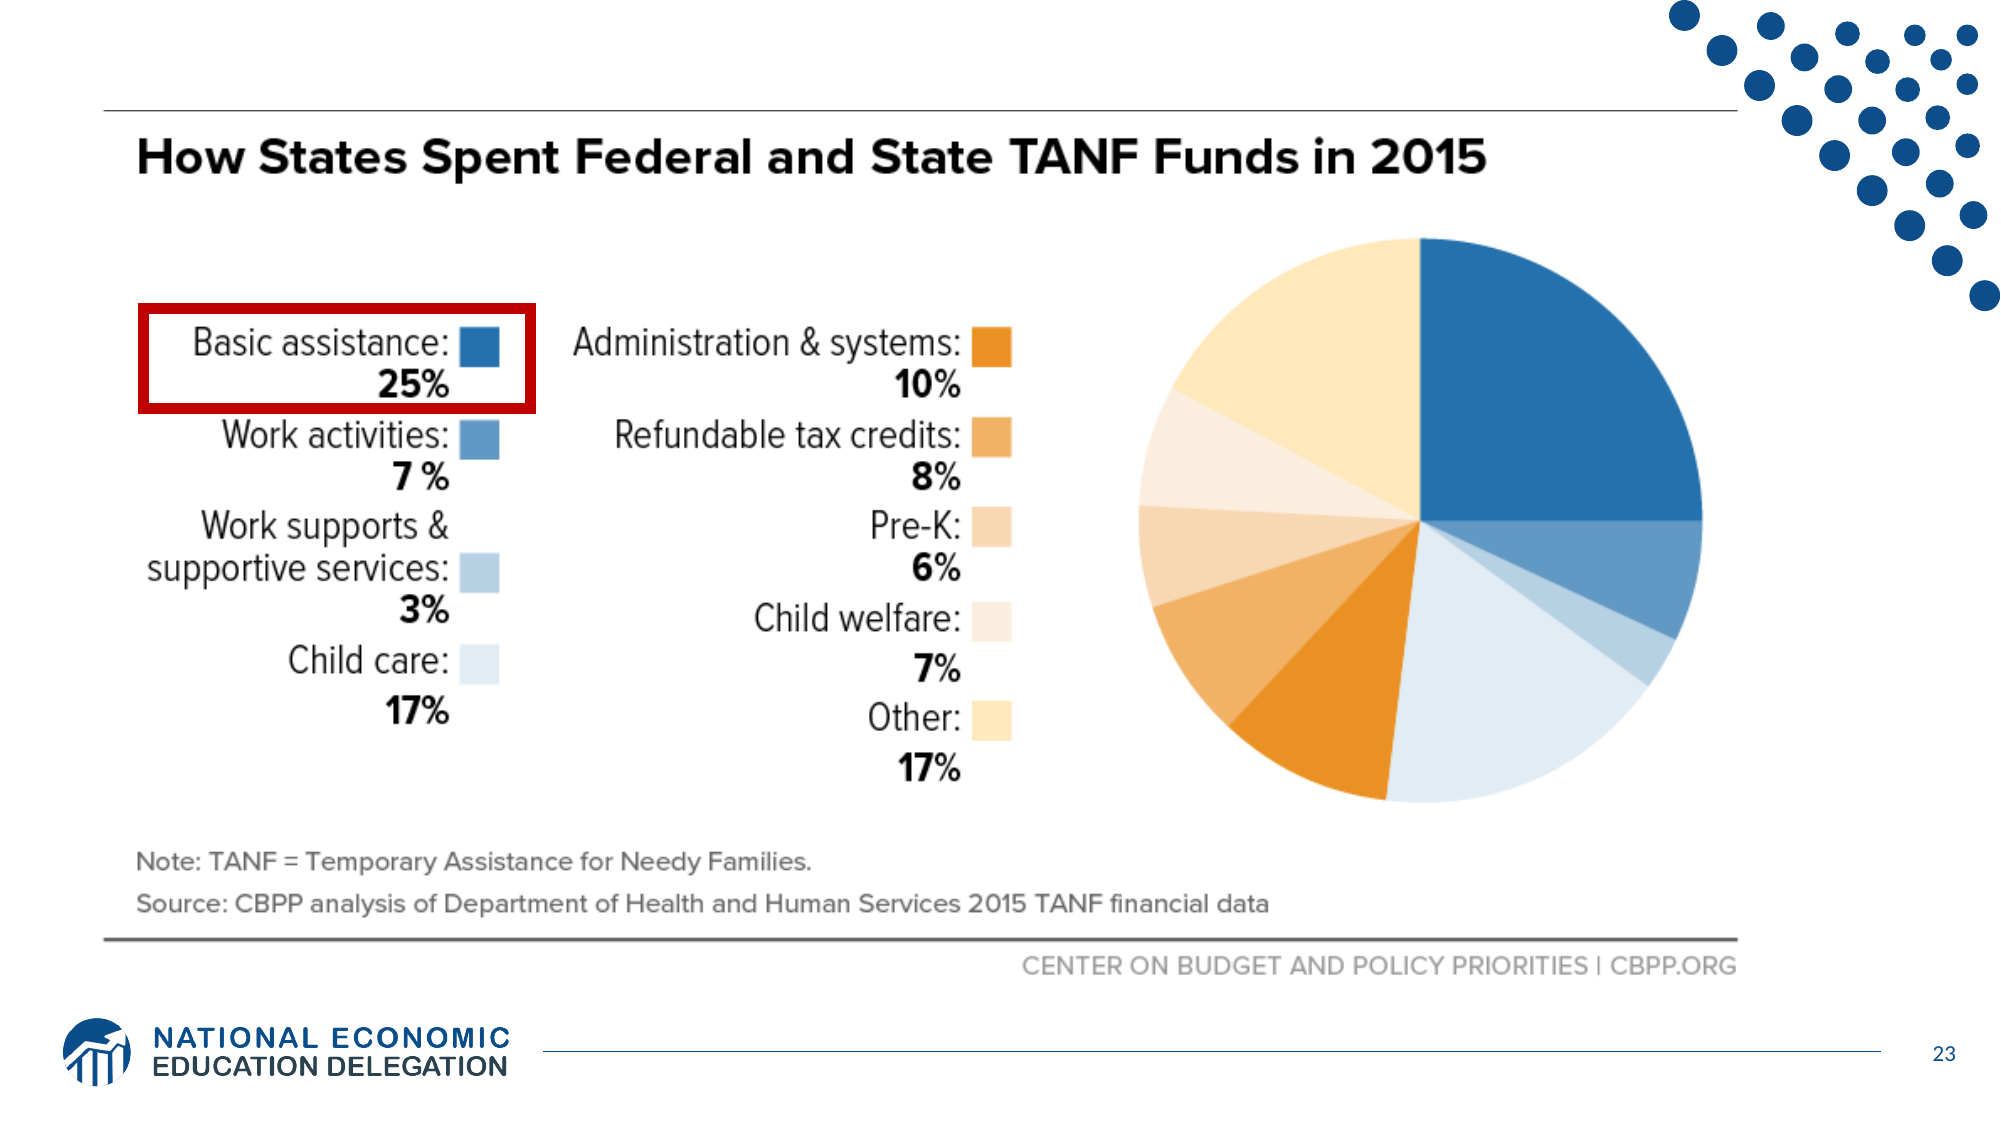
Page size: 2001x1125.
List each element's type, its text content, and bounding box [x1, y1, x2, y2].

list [101, 110, 1741, 1012]
slide_number 23 [1521, 1022, 1972, 1082]
picture [55, 1013, 520, 1091]
